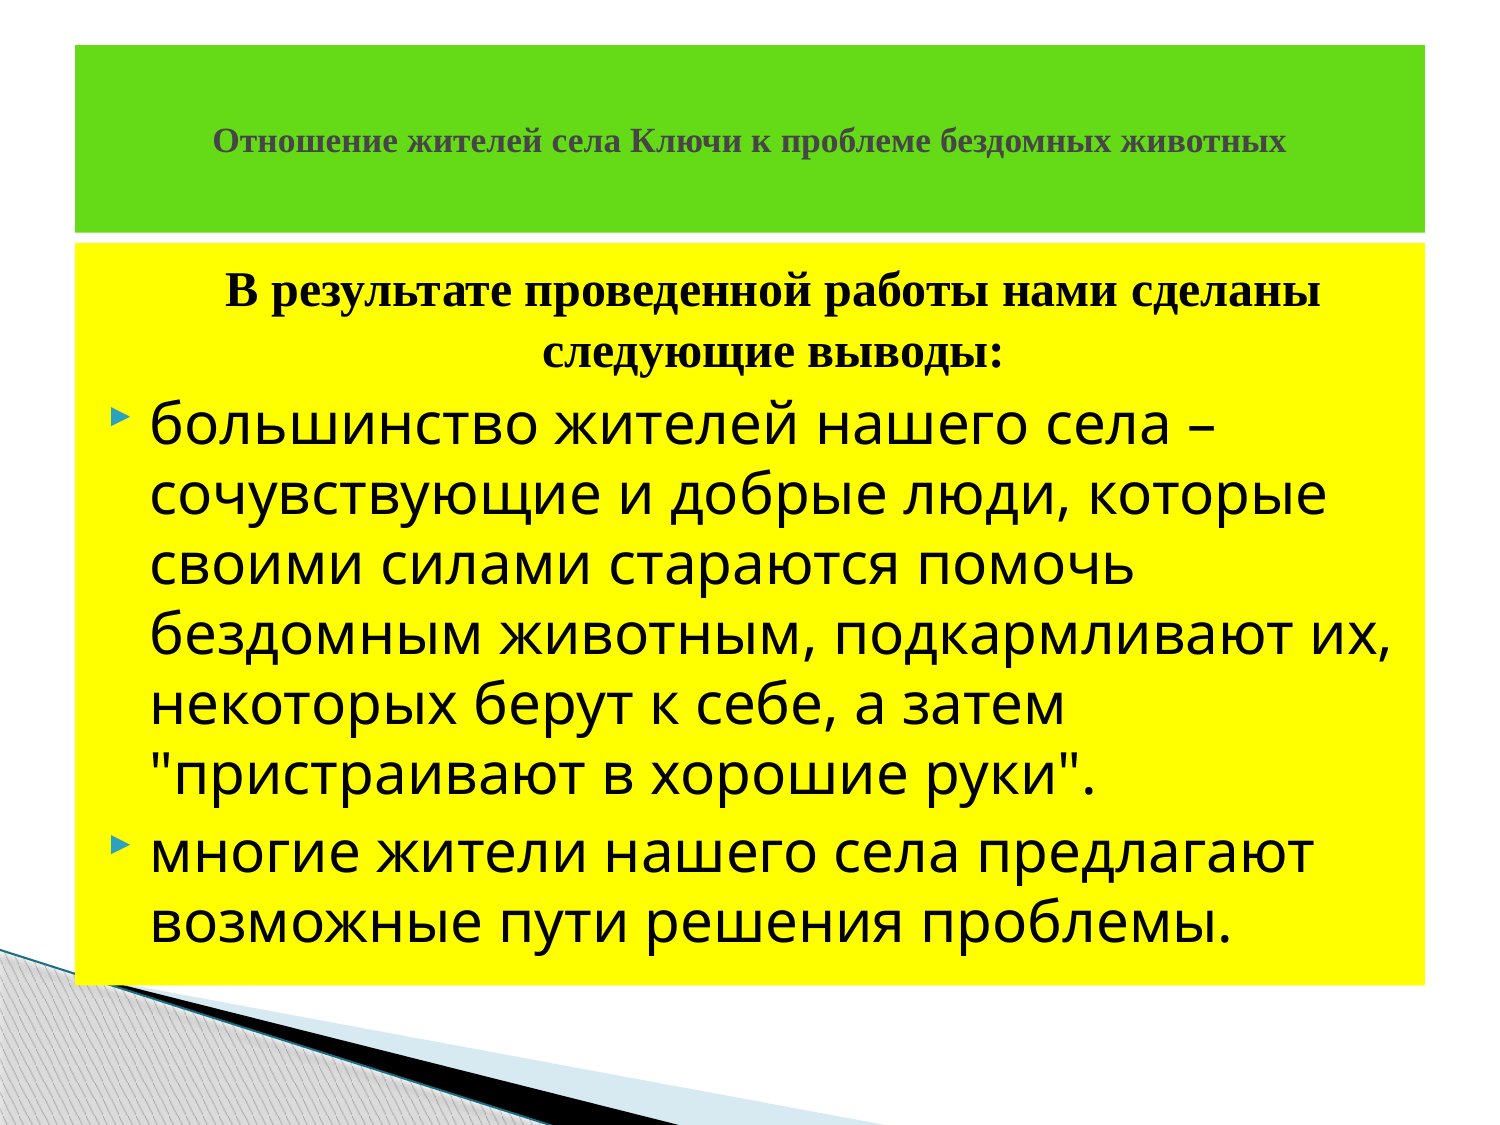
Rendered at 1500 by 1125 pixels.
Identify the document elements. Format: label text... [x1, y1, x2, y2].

title Отношение жителей села Ключи к проблеме бездомных животных [75, 45, 1425, 233]
list В результате проведенной работы нами сделаны следующие выводы: большинство жителей нашего села – сочувствующие и добрые люди, которые своими силами стараются помочь бездомным животным, подкармливают их, некоторых берут к себе, а затем "пристраивают в хорошие руки". многие жители нашего села предлагают возможные пути решения проблемы. [75, 243, 1425, 986]
